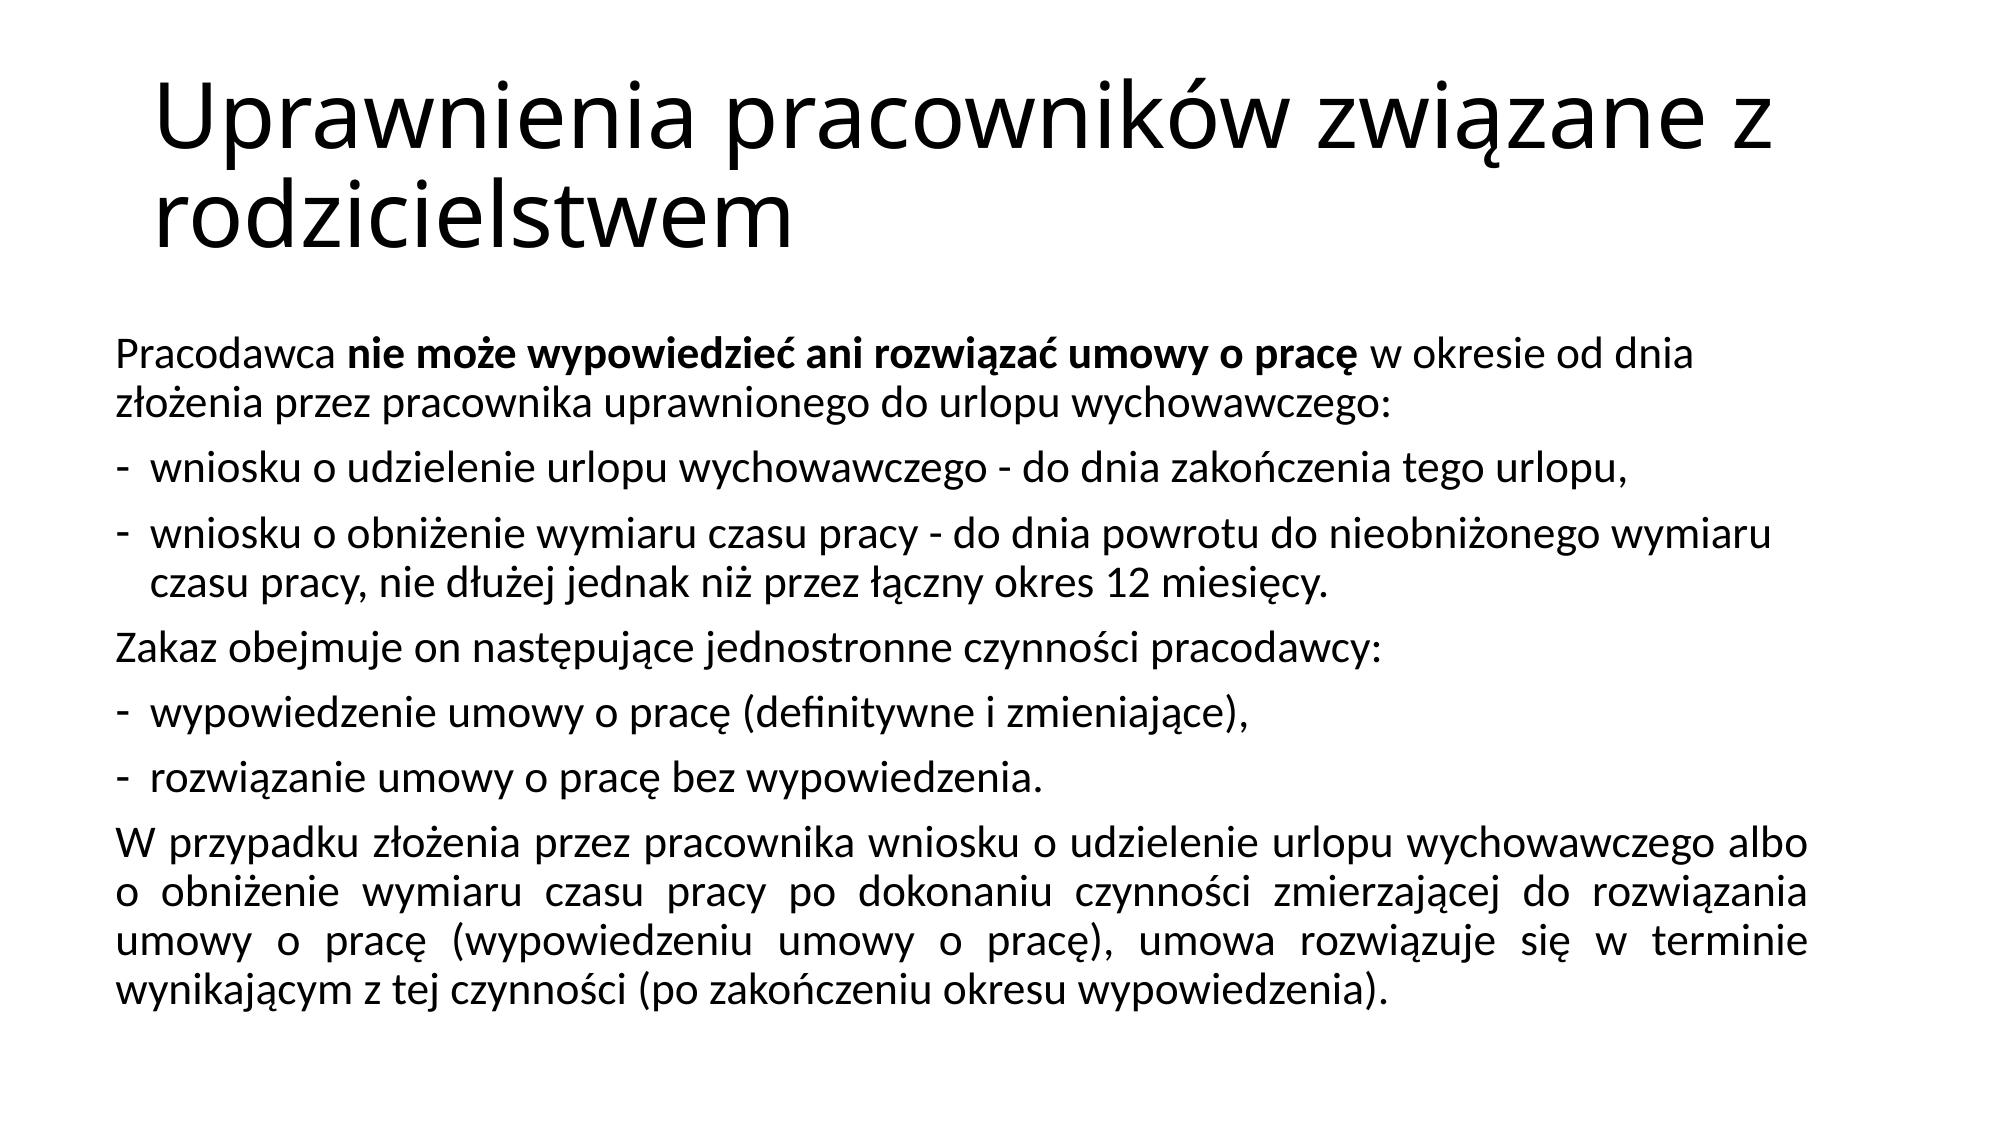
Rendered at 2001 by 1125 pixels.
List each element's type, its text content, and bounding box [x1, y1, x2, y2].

list Pracodawca nie może wypowiedzieć ani rozwiązać umowy o pracę w okresie od dnia złożenia przez pracownika uprawnionego do urlopu wychowawczego: wniosku o udzielenie urlopu wychowawczego - do dnia zakończenia tego urlopu, wniosku o obniżenie wymiaru czasu pracy - do dnia powrotu do nieobniżonego wymiaru czasu pracy, nie dłużej jednak niż przez łączny okres 12 miesięcy. Zakaz obejmuje on następujące jednostronne czynności pracodawcy: wypowiedzenie umowy o pracę (definitywne i zmieniające), rozwiązanie umowy o pracę bez wypowiedzenia. W przypadku złożenia przez pracownika wniosku o udzielenie urlopu wychowawczego albo o obniżenie wymiaru czasu pracy po dokonaniu czynności zmierzającej do rozwiązania umowy o pracę (wypowiedzeniu umowy o pracę), umowa rozwiązuje się w terminie wynikającym z tej czynności (po zakończeniu okresu wypowiedzenia). [100, 322, 1826, 1036]
title Uprawnienia pracowników związane z rodzicielstwem [137, 59, 1863, 278]
